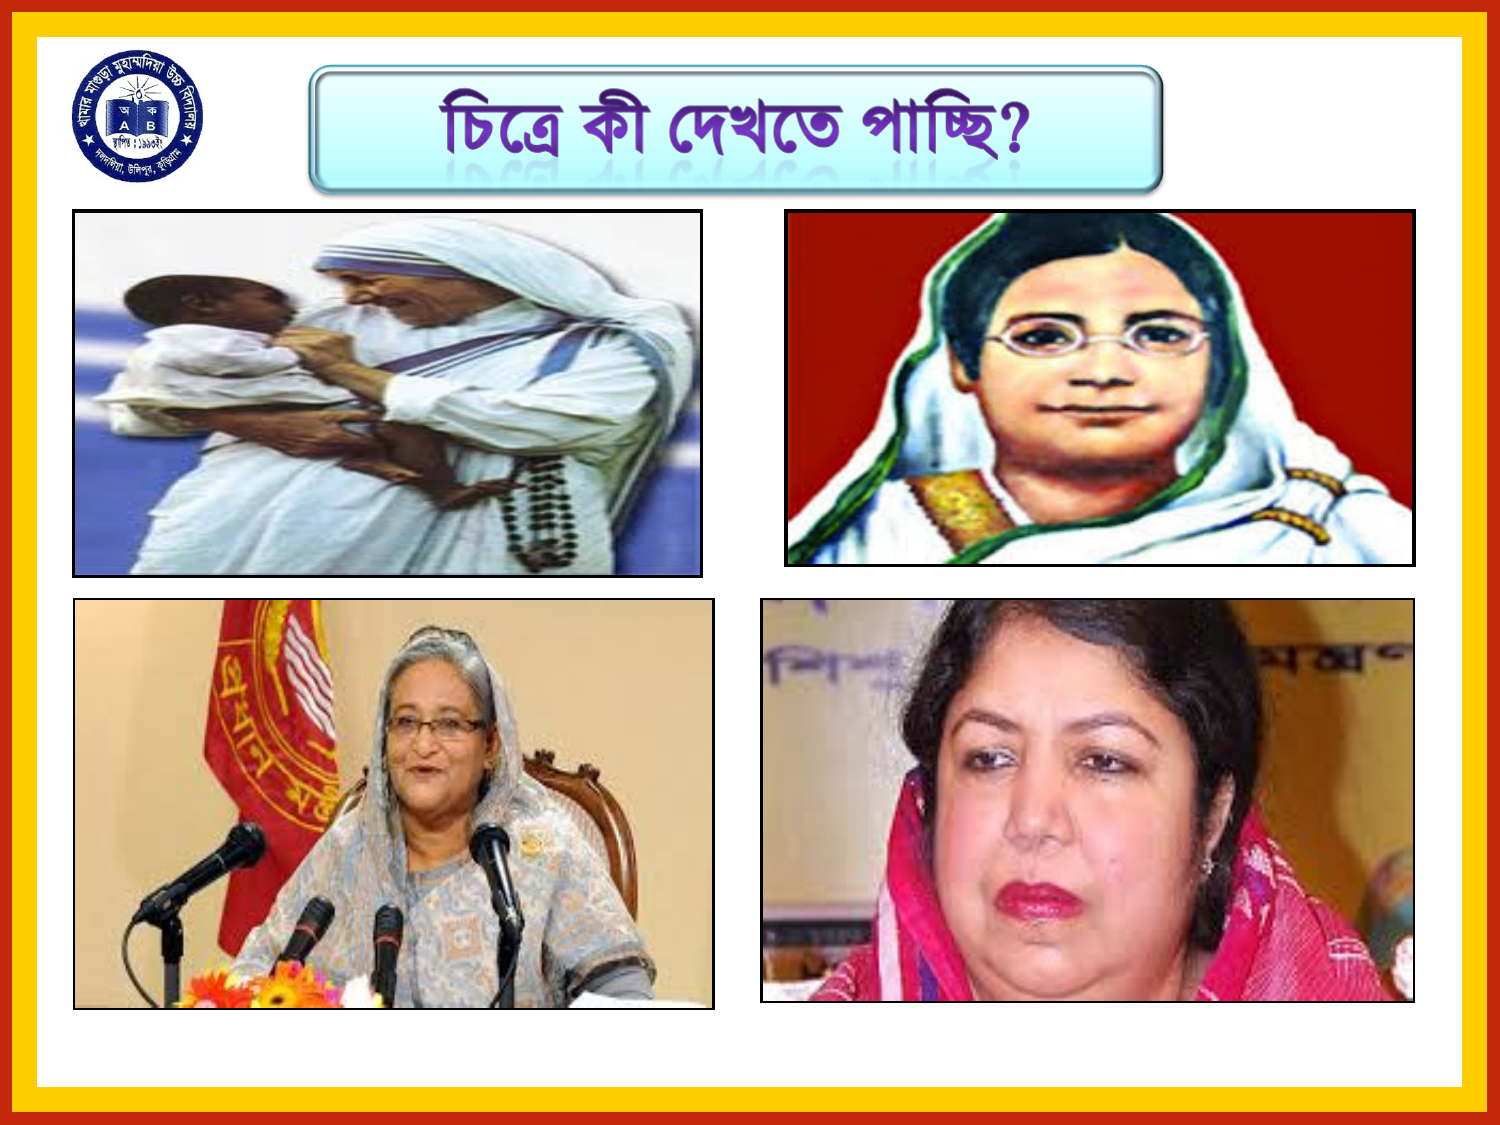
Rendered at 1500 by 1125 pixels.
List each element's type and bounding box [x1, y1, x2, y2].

text_box [0, 0, 1500, 1125]
picture [62, 37, 213, 188]
picture [74, 599, 713, 1009]
picture [74, 49, 1413, 576]
picture [762, 599, 1413, 1002]
text_box [24, 24, 1475, 1100]
